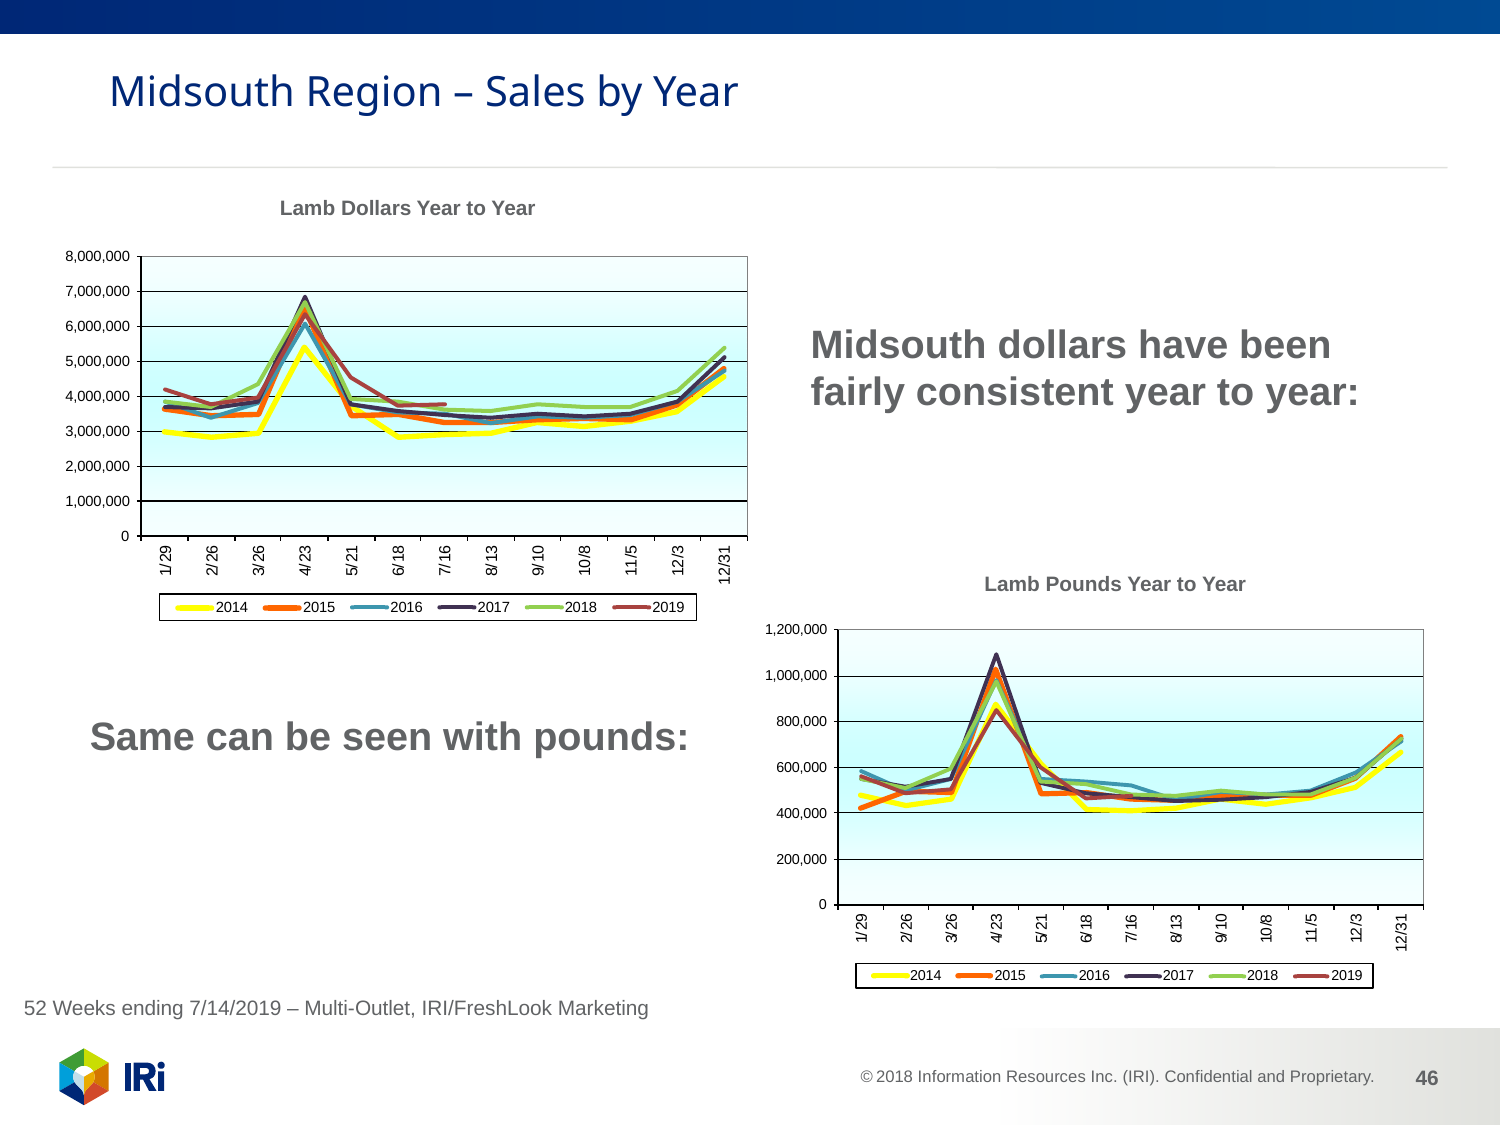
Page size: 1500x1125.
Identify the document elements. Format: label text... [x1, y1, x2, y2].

text_box Lamb Pounds Year to Year [969, 563, 1283, 604]
text_box Midsouth dollars have been fairly consistent year to year: [795, 311, 1446, 422]
text_box Lamb Dollars Year to Year [265, 187, 578, 228]
picture [35, 239, 1435, 993]
text_box Midsouth Region – Sales by Year [94, 37, 1425, 142]
text_box Same can be seen with pounds: [75, 703, 725, 766]
text_box 52 Weeks ending 7/14/2019 – Multi-Outlet, IRI/FreshLook Marketing [9, 987, 664, 1028]
